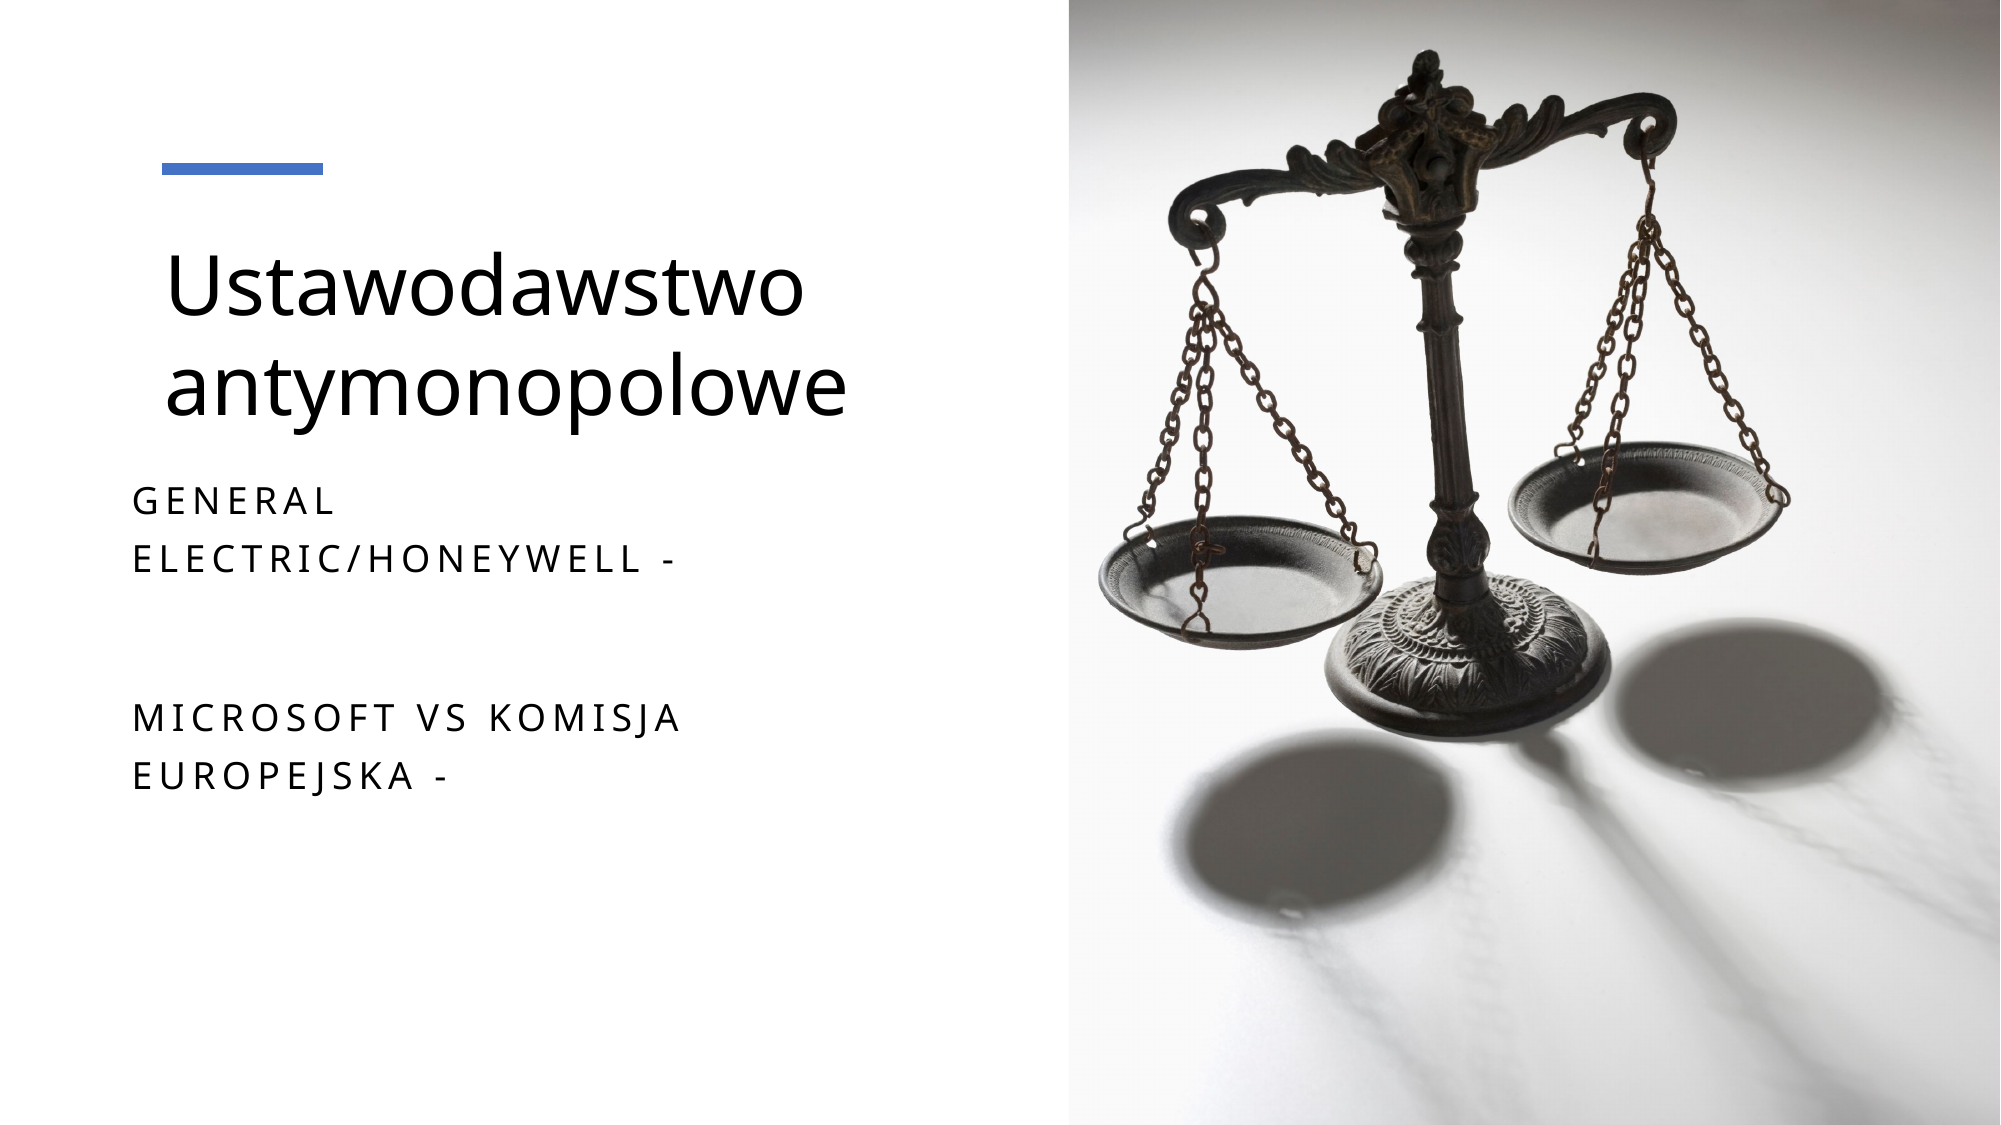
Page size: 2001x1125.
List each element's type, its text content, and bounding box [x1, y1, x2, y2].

subtitle General Electric/Honeywell - Microsoft vs Komisja Europejska - [116, 407, 865, 964]
picture [1068, 0, 2000, 1125]
text_box [0, 0, 1068, 1125]
title Ustawodawstwo antymonopolowe [149, 224, 895, 668]
